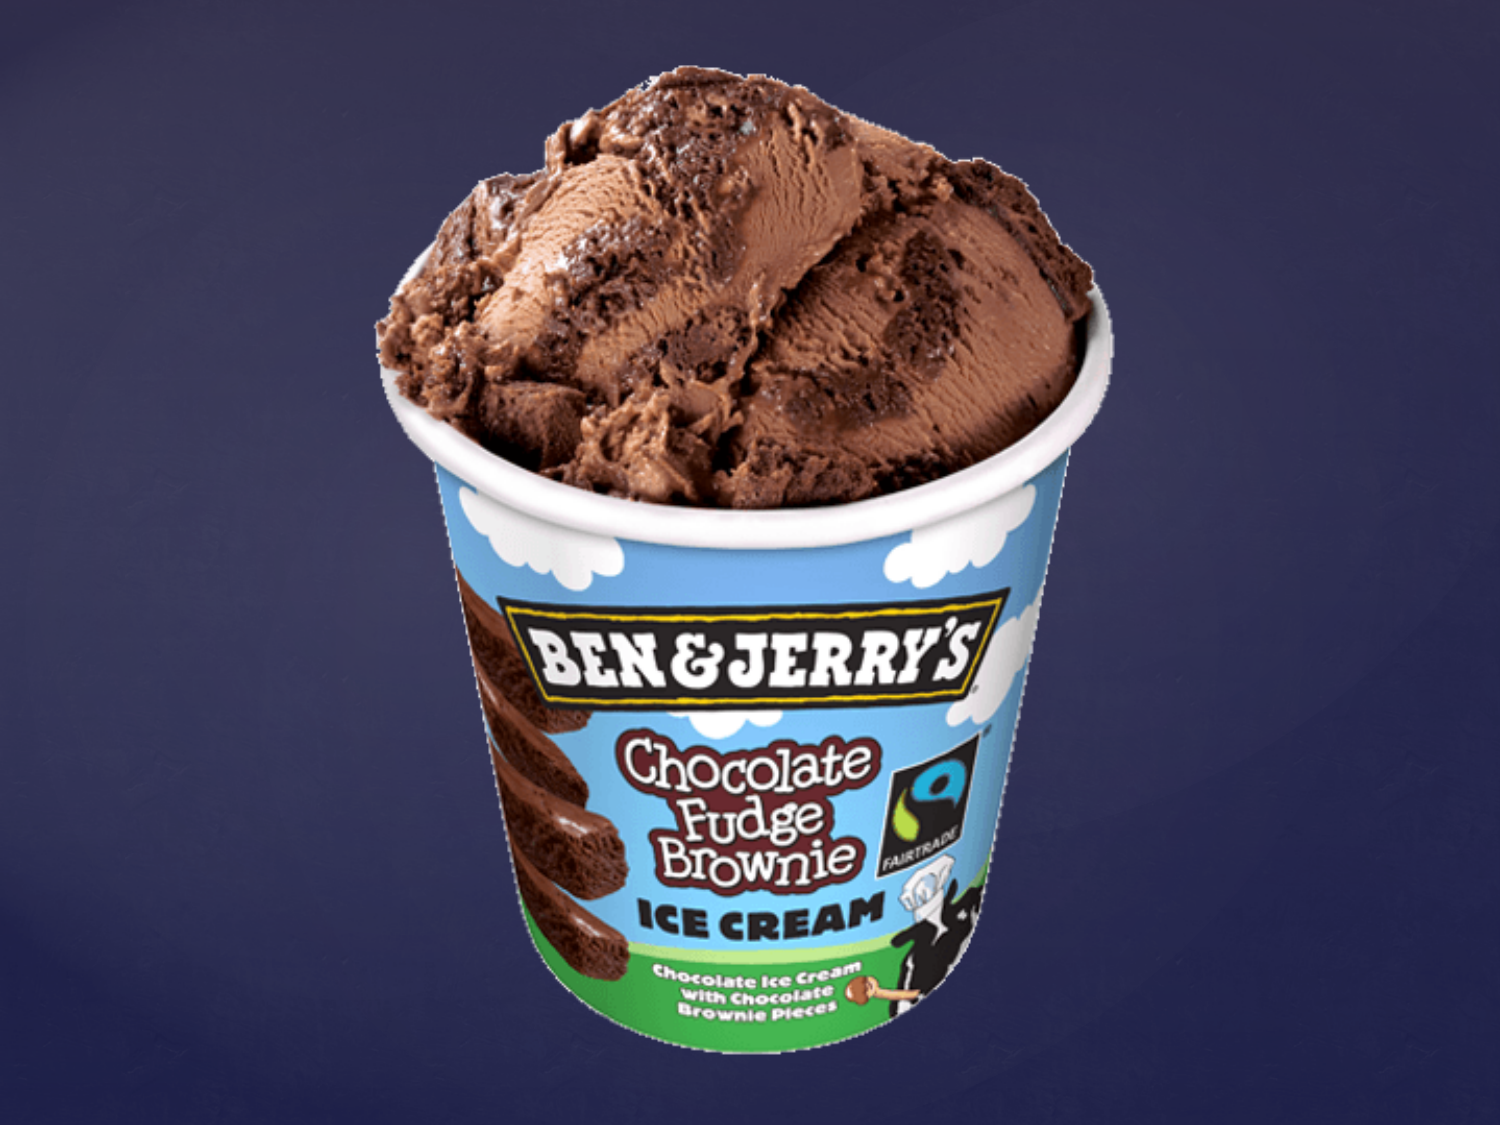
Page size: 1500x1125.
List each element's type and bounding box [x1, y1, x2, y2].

picture [359, 61, 1141, 1061]
